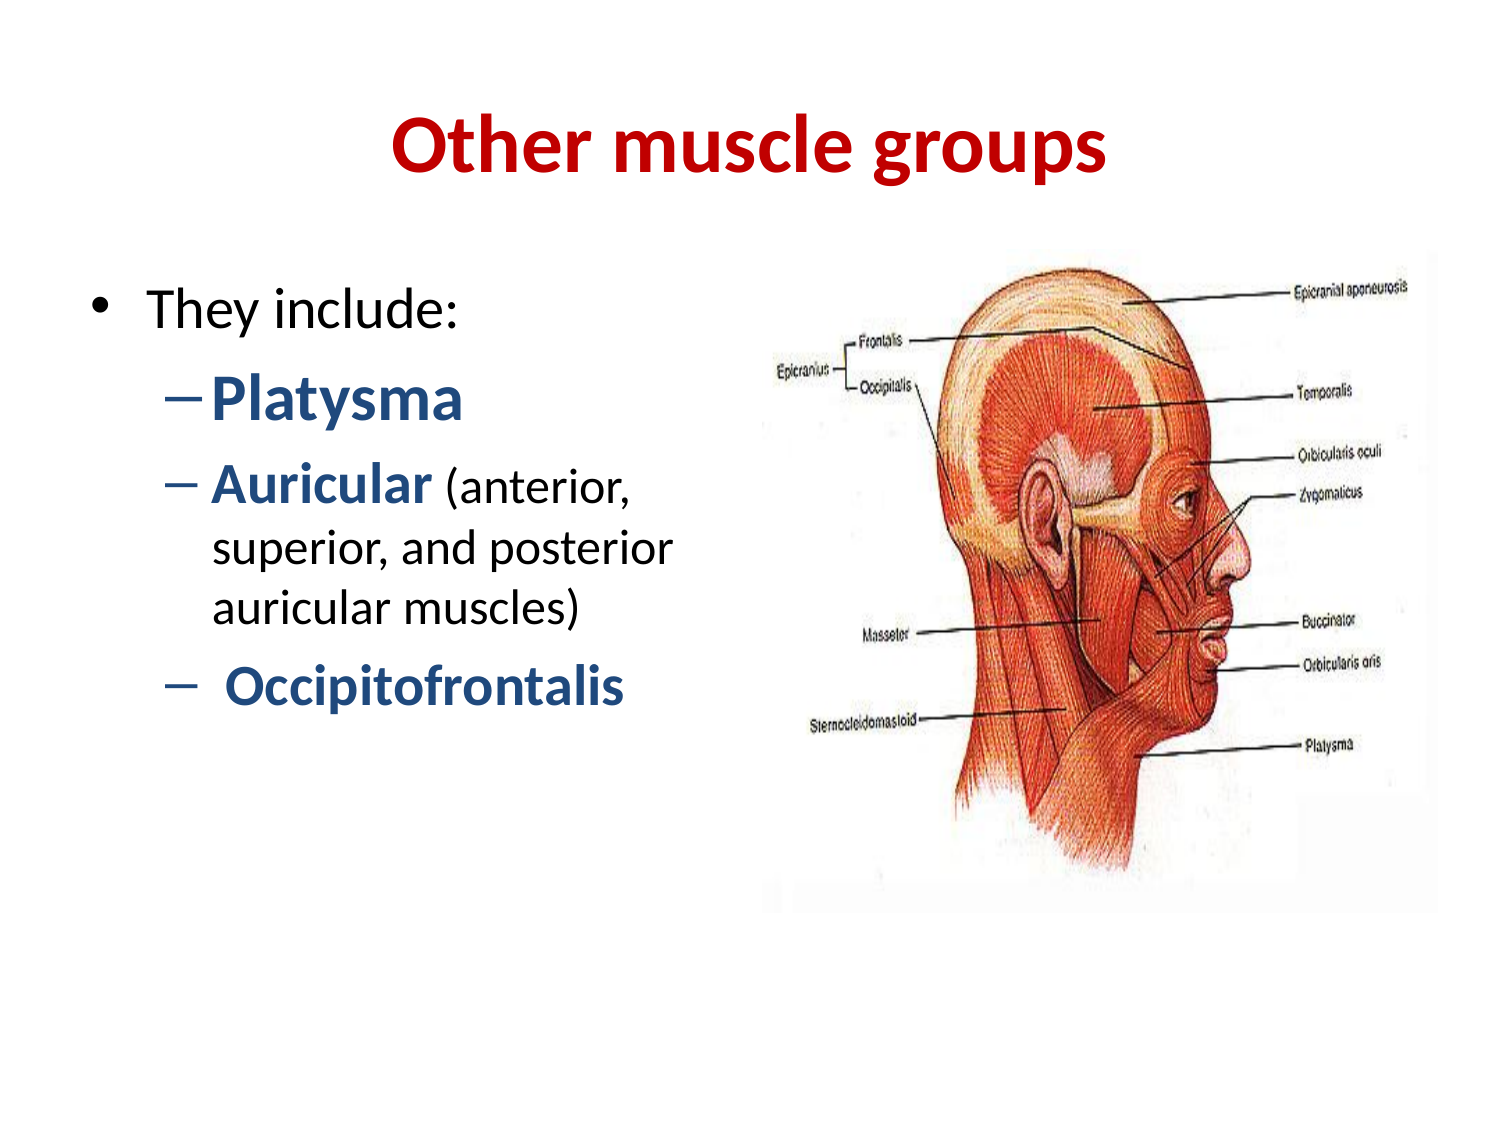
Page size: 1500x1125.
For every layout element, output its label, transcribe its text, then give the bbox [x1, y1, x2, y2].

title Other muscle groups [75, 45, 1425, 233]
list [762, 249, 1438, 913]
list They include: Platysma Auricular (anterior, superior, and posterior auricular muscles) Occipitofrontalis [75, 262, 738, 1005]
